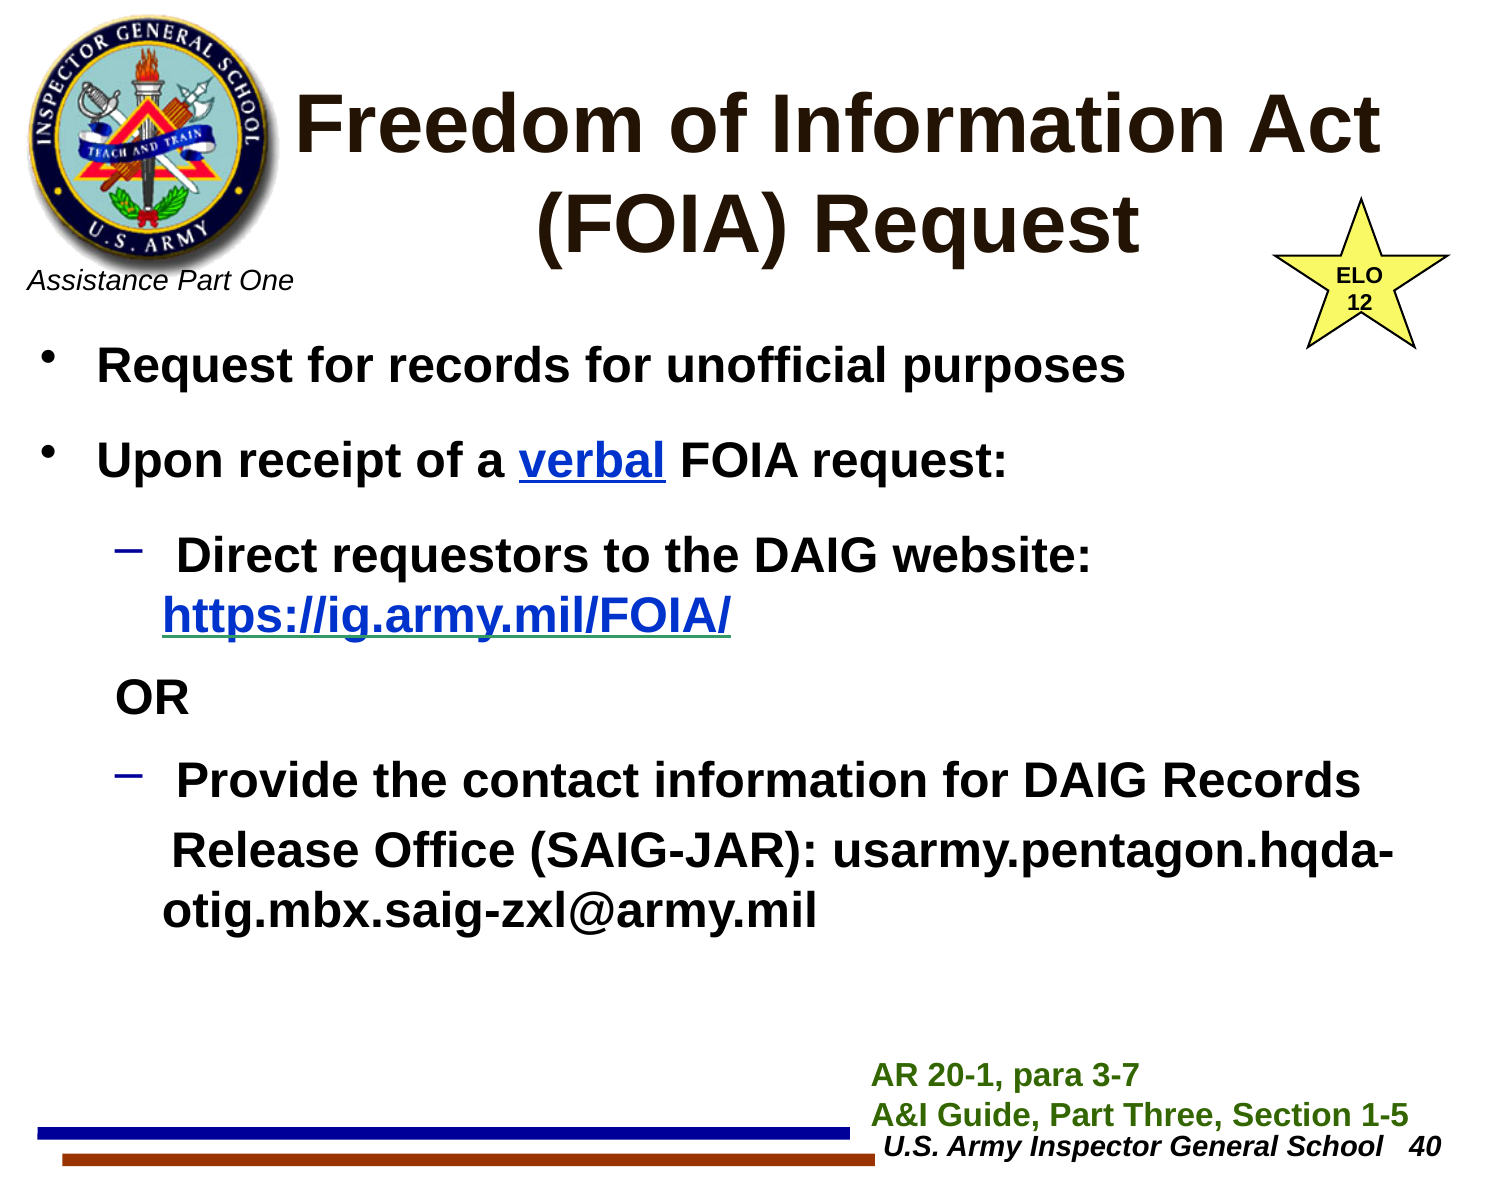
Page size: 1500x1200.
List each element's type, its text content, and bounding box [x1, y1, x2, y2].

footer U.S. Army Inspector General School 40 [824, 1119, 1500, 1200]
text_box AR 20-1, para 3-7 A&I Guide, Part Three, Section 1-5 [855, 1045, 1481, 1141]
picture [183, 272, 193, 280]
list Request for records for unofficial purposes Upon receipt of a verbal FOIA request: Direct requestors to the DAIG website: https://ig.army.mil/FOIA/ OR Provide the contact information for DAIG Records Release Office (SAIG-JAR): usarmy.pentagon.hqda-otig.mbx.saig-zxl@army.mil [24, 324, 1476, 1088]
title Freedom of Information Act (FOIA) Request [256, 74, 1420, 263]
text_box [1274, 198, 1448, 348]
picture [244, 272, 258, 280]
picture [24, 13, 284, 280]
